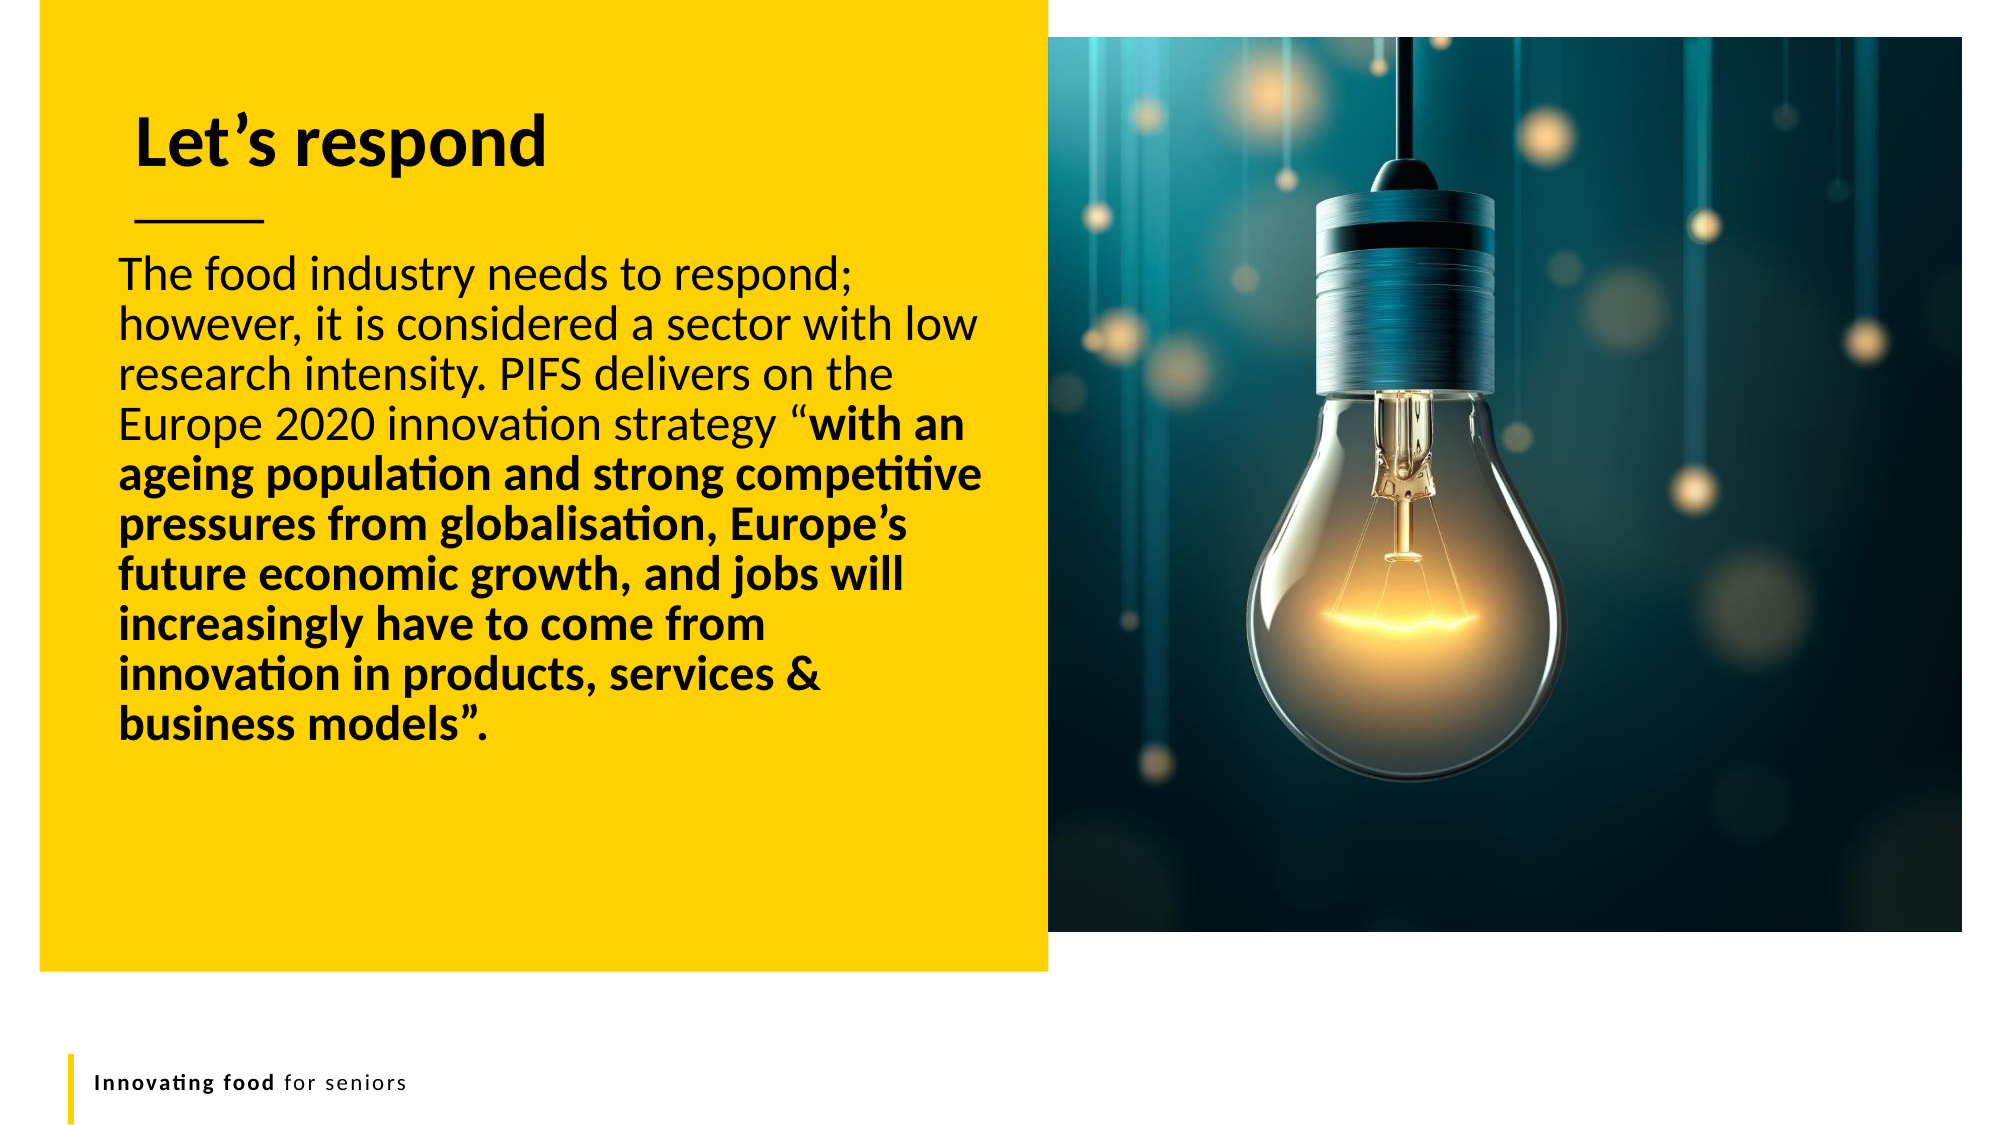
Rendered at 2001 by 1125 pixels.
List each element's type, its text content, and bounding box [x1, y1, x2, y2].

list The food industry needs to respond; however, it is considered a sector with low research intensity. PIFS delivers on the Europe 2020 innovation strategy “with an ageing population and strong competitive pressures from globalisation, Europe’s future economic growth, and jobs will increasingly have to come from innovation in products, services & business models”. [65, 245, 1000, 880]
picture [1048, 37, 1962, 932]
list Let’s respond [120, 105, 1000, 201]
